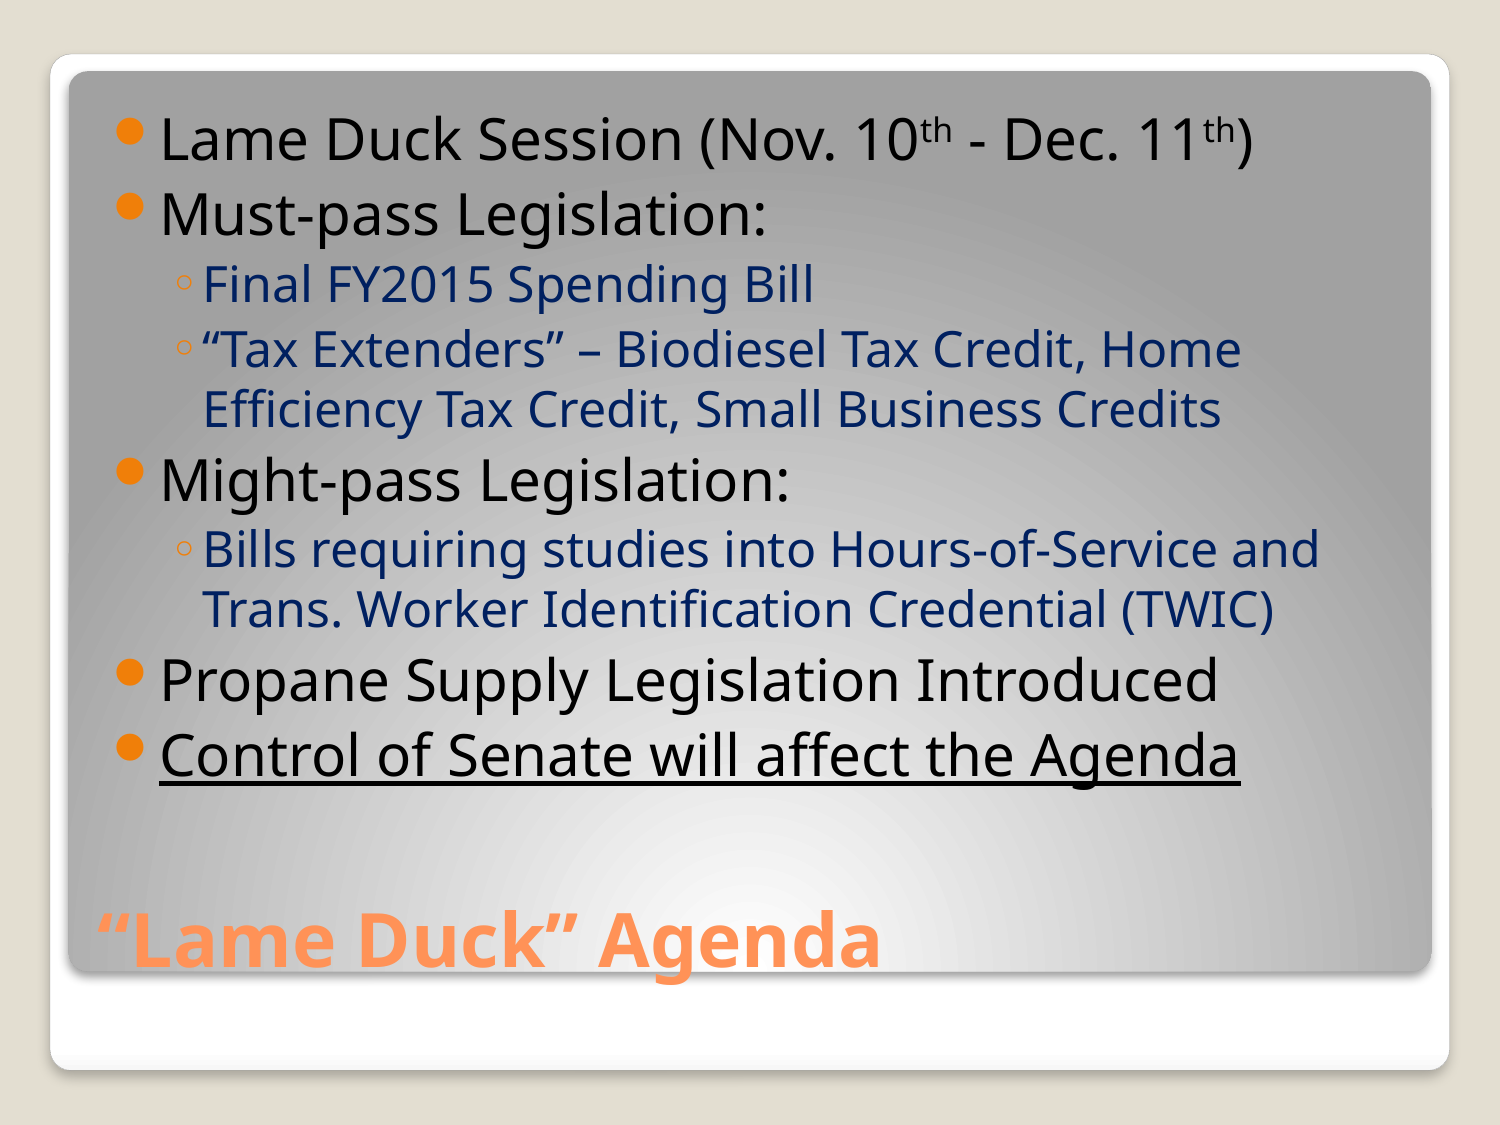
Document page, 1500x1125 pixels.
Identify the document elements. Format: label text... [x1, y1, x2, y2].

list Lame Duck Session (Nov. 10th - Dec. 11th) Must-pass Legislation: Final FY2015 Spending Bill “Tax Extenders” – Biodiesel Tax Credit, Home Efficiency Tax Credit, Small Business Credits Might-pass Legislation: Bills requiring studies into Hours-of-Service and Trans. Worker Identification Credential (TWIC) Propane Supply Legislation Introduced Control of Senate will affect the Agenda [82, 86, 1425, 875]
title “Lame Duck” Agenda [82, 875, 1425, 990]
